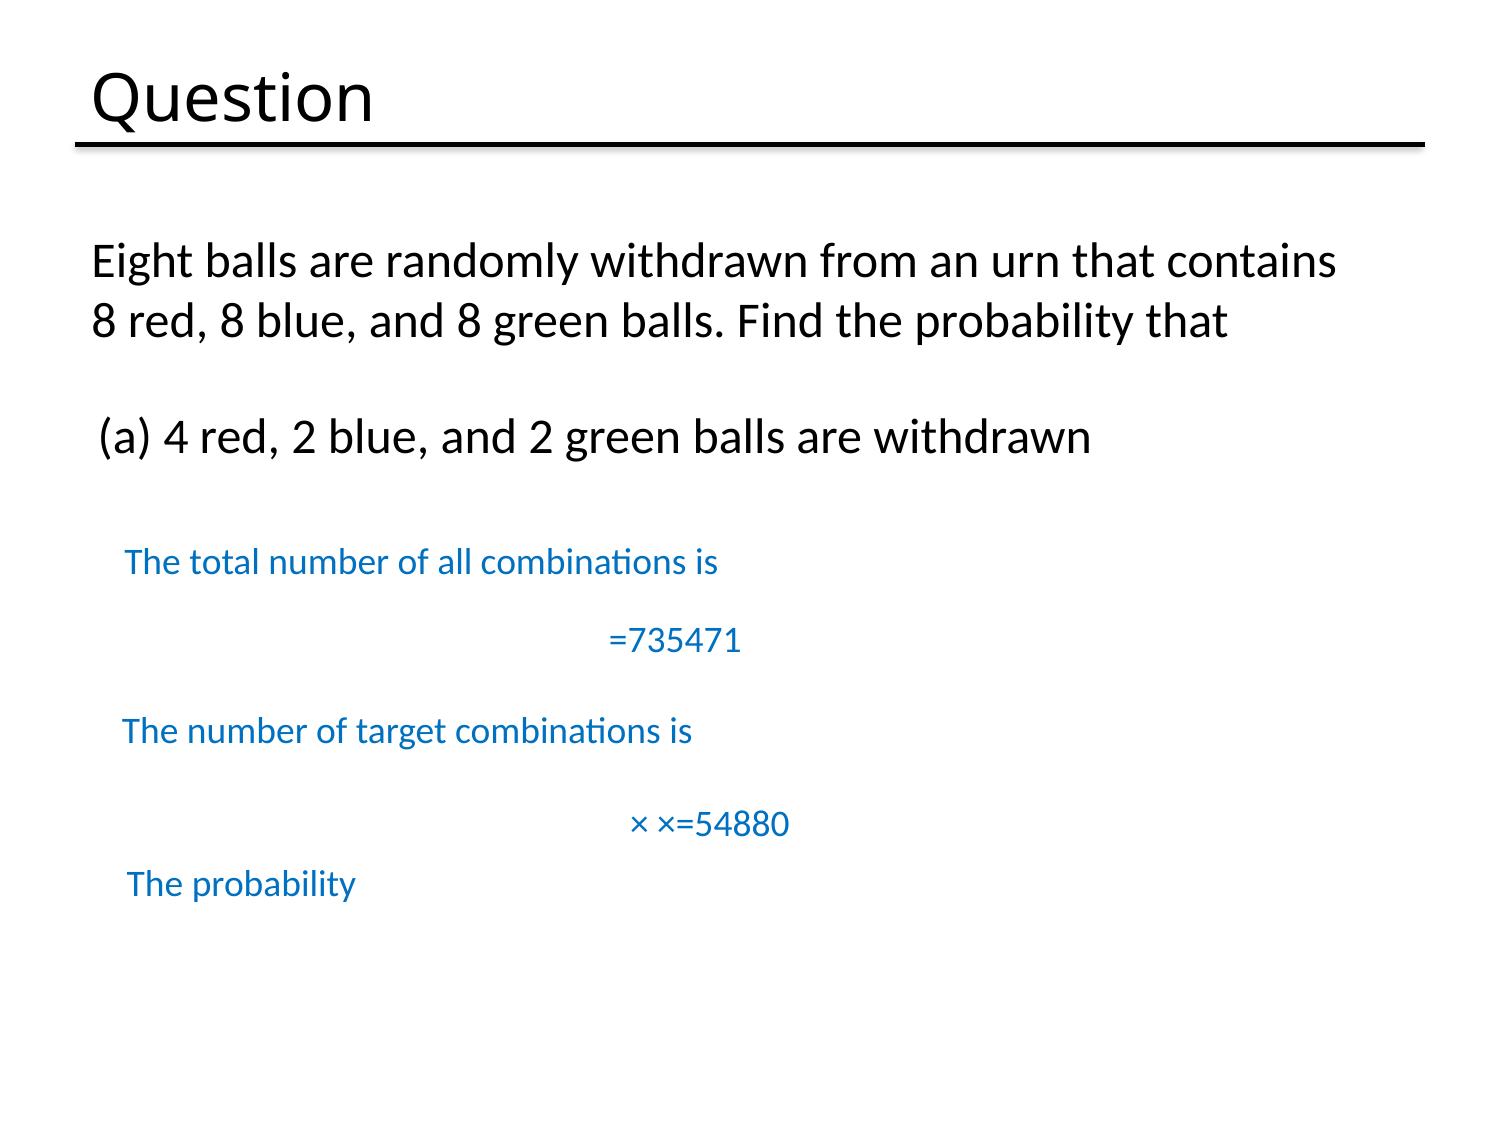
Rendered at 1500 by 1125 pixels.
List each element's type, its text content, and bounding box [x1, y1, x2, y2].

text_box (a) 4 red, 2 blue, and 2 green balls are withdrawn [82, 396, 1108, 471]
text_box The total number of all combinations is [109, 529, 735, 590]
title Question [75, 45, 1425, 145]
text_box The probability [111, 851, 380, 912]
text_box Eight balls are randomly withdrawn from an urn that contains 8 red, 8 blue, and 8 green balls. Find the probability that [76, 219, 1365, 355]
text_box The number of target combinations is [107, 698, 709, 759]
